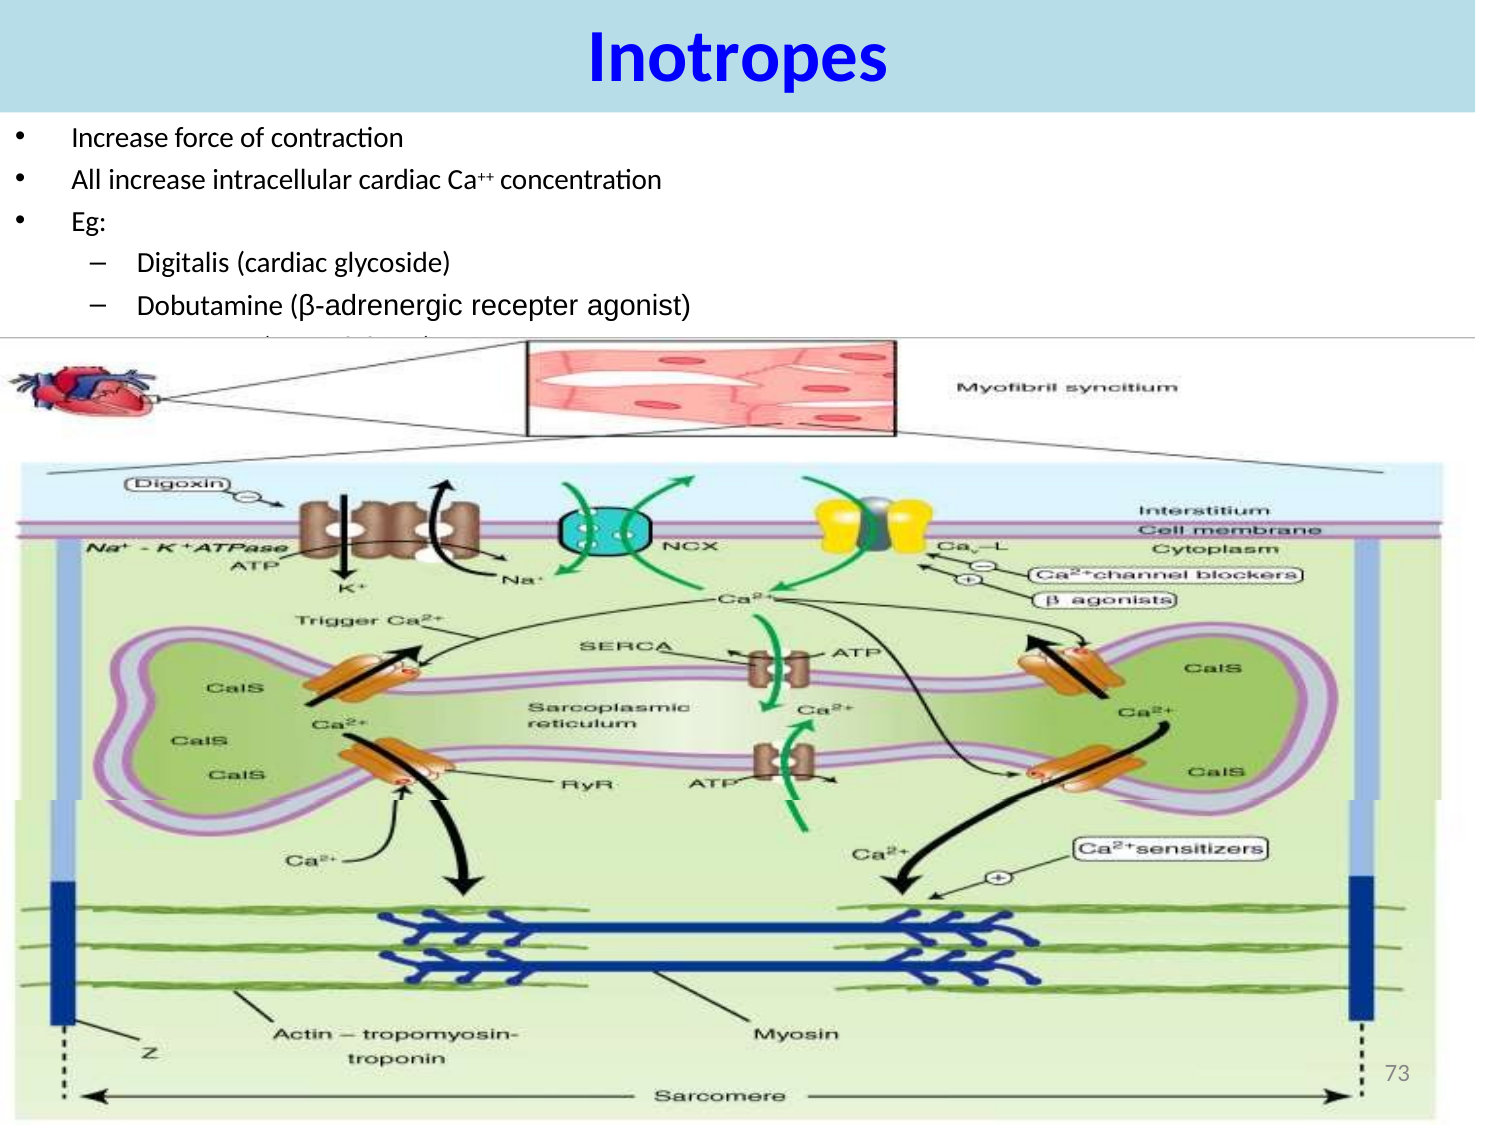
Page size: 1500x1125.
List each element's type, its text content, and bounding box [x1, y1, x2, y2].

text_box [0, 0, 1476, 113]
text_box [0, 337, 1476, 1125]
text_box – Amrinone (PDE inhibitor) [89, 330, 435, 335]
text_box Increase force of contraction All increase intracellular cardiac Ca++ concentration Eg: Digitalis (cardiac glycoside) Dobutamine (β-adrenergic recepter agonist) [6, 109, 695, 321]
title Inotropes [585, 4, 891, 195]
